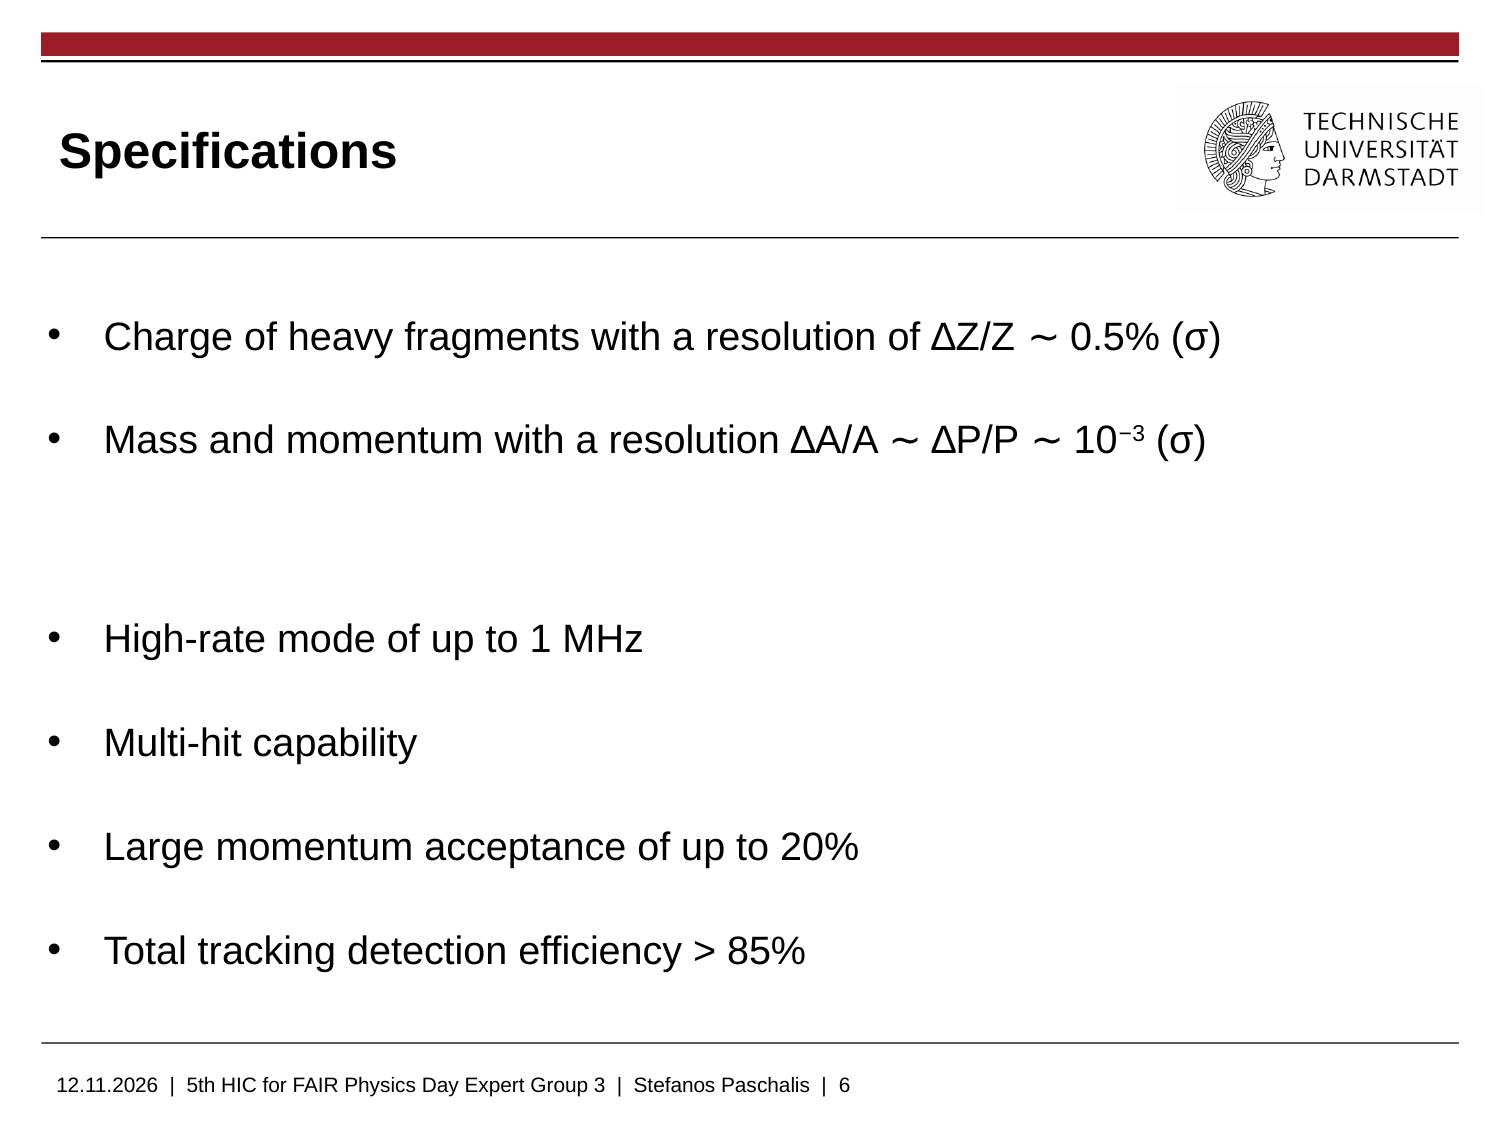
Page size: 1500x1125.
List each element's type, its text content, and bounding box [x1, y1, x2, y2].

picture [1175, 84, 1483, 214]
title Specifications [58, 79, 1149, 218]
list Charge of heavy fragments with a resolution of ∆Z/Z ∼ 0.5% (σ) Mass and momentum with a resolution ∆A/A ∼ ∆P/P ∼ 10−3 (σ) High-rate mode of up to 1 MHz Multi-hit capability Large momentum acceptance of up to 20% Total tracking detection efficiency > 85% [46, 255, 1483, 1036]
